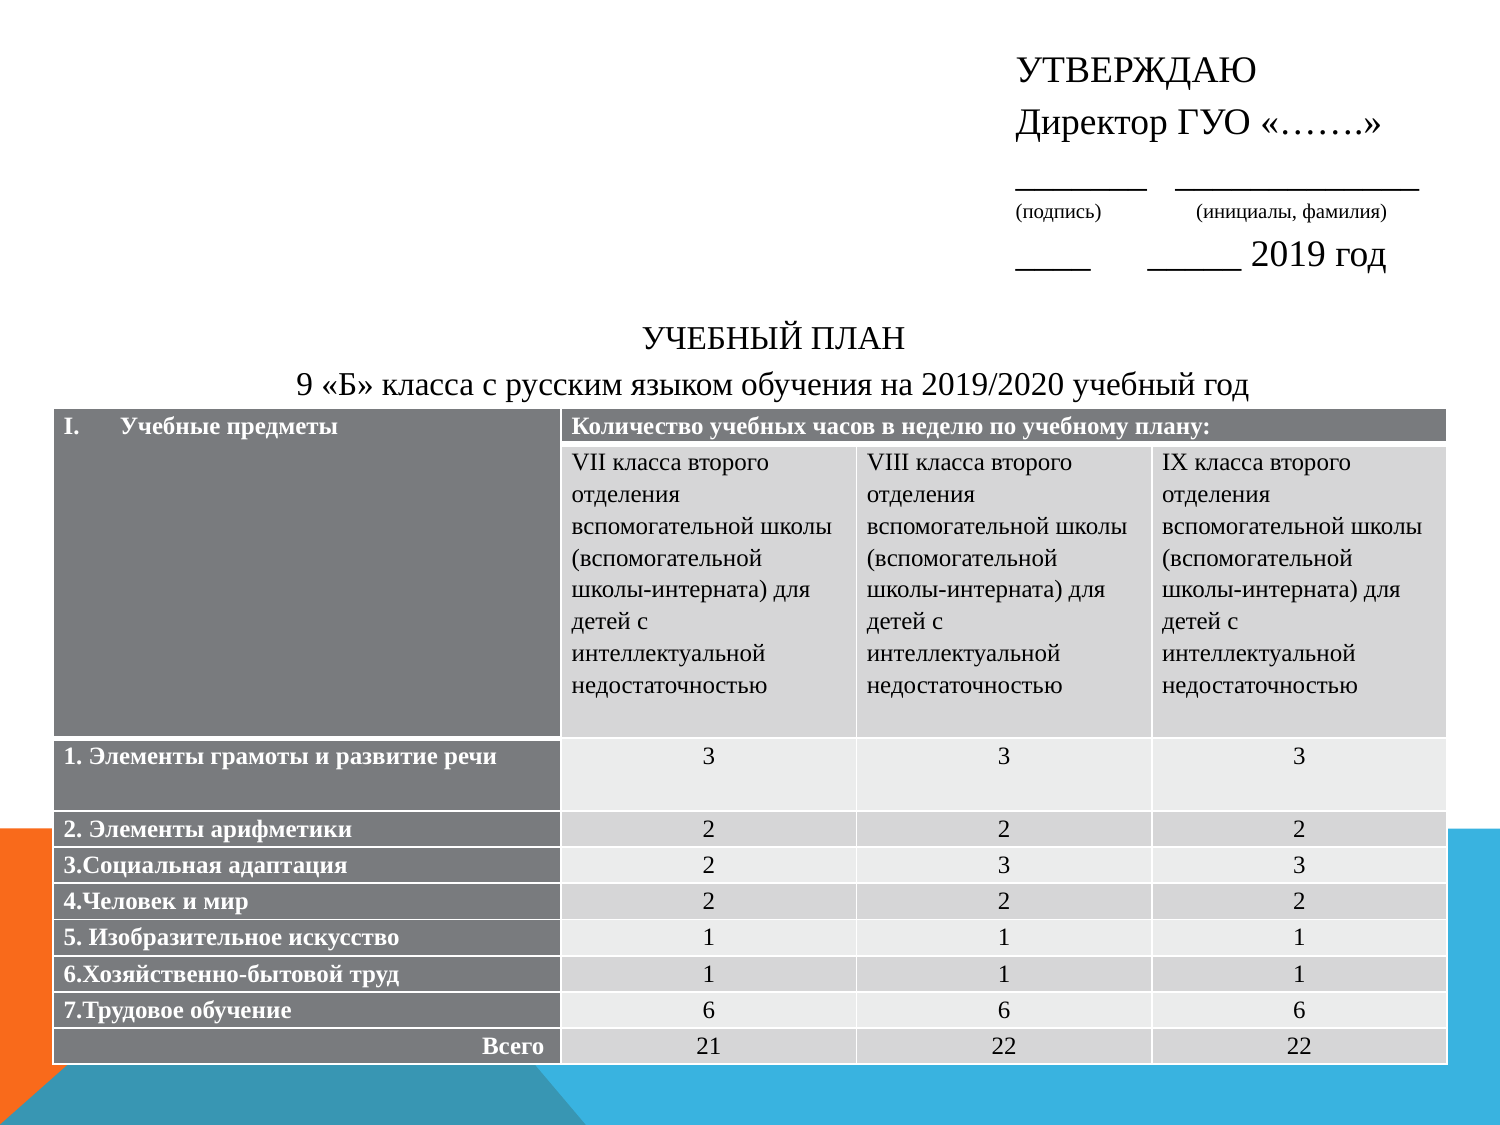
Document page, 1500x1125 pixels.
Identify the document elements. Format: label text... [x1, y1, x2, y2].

table_cell 7.Трудовое обучение [54, 993, 560, 1027]
table_cell 22 [857, 1029, 1151, 1063]
table_cell 6.Хозяйственно-бытовой труд [54, 957, 560, 991]
table_cell 3 [1153, 848, 1446, 882]
table_cell Всего [54, 1029, 560, 1063]
table_header Учебные предметы [54, 409, 560, 736]
table_cell 6 [857, 993, 1151, 1027]
table_cell VIII класса второго отделения вспомогательной школы (вспомогательной школы-интерната) для детей с интеллектуальной недостаточностью [857, 447, 1151, 737]
table_cell 2. Элементы арифметики [54, 812, 560, 846]
table_cell 2 [1153, 812, 1446, 846]
table_cell 2 [562, 884, 856, 919]
table_cell 3 [857, 739, 1151, 810]
text_box УТВЕРЖДАЮ Директор ГУО «…….» _______ _____________ (подпись) (инициалы, фамилия) ____ _____ 2019 год [395, 30, 1468, 333]
table_cell IX класса второго отделения вспомогательной школы (вспомогательной школы-интерната) для детей с интеллектуальной недостаточностью [1153, 447, 1446, 737]
table_cell 3 [857, 848, 1151, 882]
table_cell 3 [562, 739, 856, 810]
table_cell 1 [1153, 920, 1446, 955]
table_cell 6 [1153, 993, 1446, 1027]
table_cell 2 [857, 812, 1151, 846]
table_header Количество учебных часов в неделю по учебному плану: [562, 409, 1446, 441]
table_cell VII класса второго отделения вспомогательной школы (вспомогательной школы-интерната) для детей с интеллектуальной недостаточностью [562, 447, 856, 737]
table_cell 1. Элементы грамоты и развитие речи [54, 741, 560, 810]
table_cell 2 [857, 884, 1151, 919]
table_cell 2 [1153, 884, 1446, 919]
table_cell 4.Человек и мир [54, 884, 560, 919]
table_cell 1 [857, 957, 1151, 991]
table_cell 1 [857, 920, 1151, 955]
table_cell 1 [562, 957, 856, 991]
table_cell 22 [1153, 1029, 1446, 1063]
table_cell 6 [562, 993, 856, 1027]
table_cell 3.Социальная адаптация [54, 848, 560, 882]
table_cell 3 [1153, 739, 1446, 810]
table_cell 1 [1153, 957, 1446, 991]
table_cell 2 [562, 848, 856, 882]
table_cell 5. Изобразительное искусство [54, 920, 560, 955]
table_cell 21 [562, 1029, 856, 1063]
table_cell 1 [562, 920, 856, 955]
text_box УЧЕБНЫЙ ПЛАН 9 «Б» класса с русским языком обучения на 2019/2020 учебный год [112, 302, 1435, 407]
table_cell 2 [562, 812, 856, 846]
